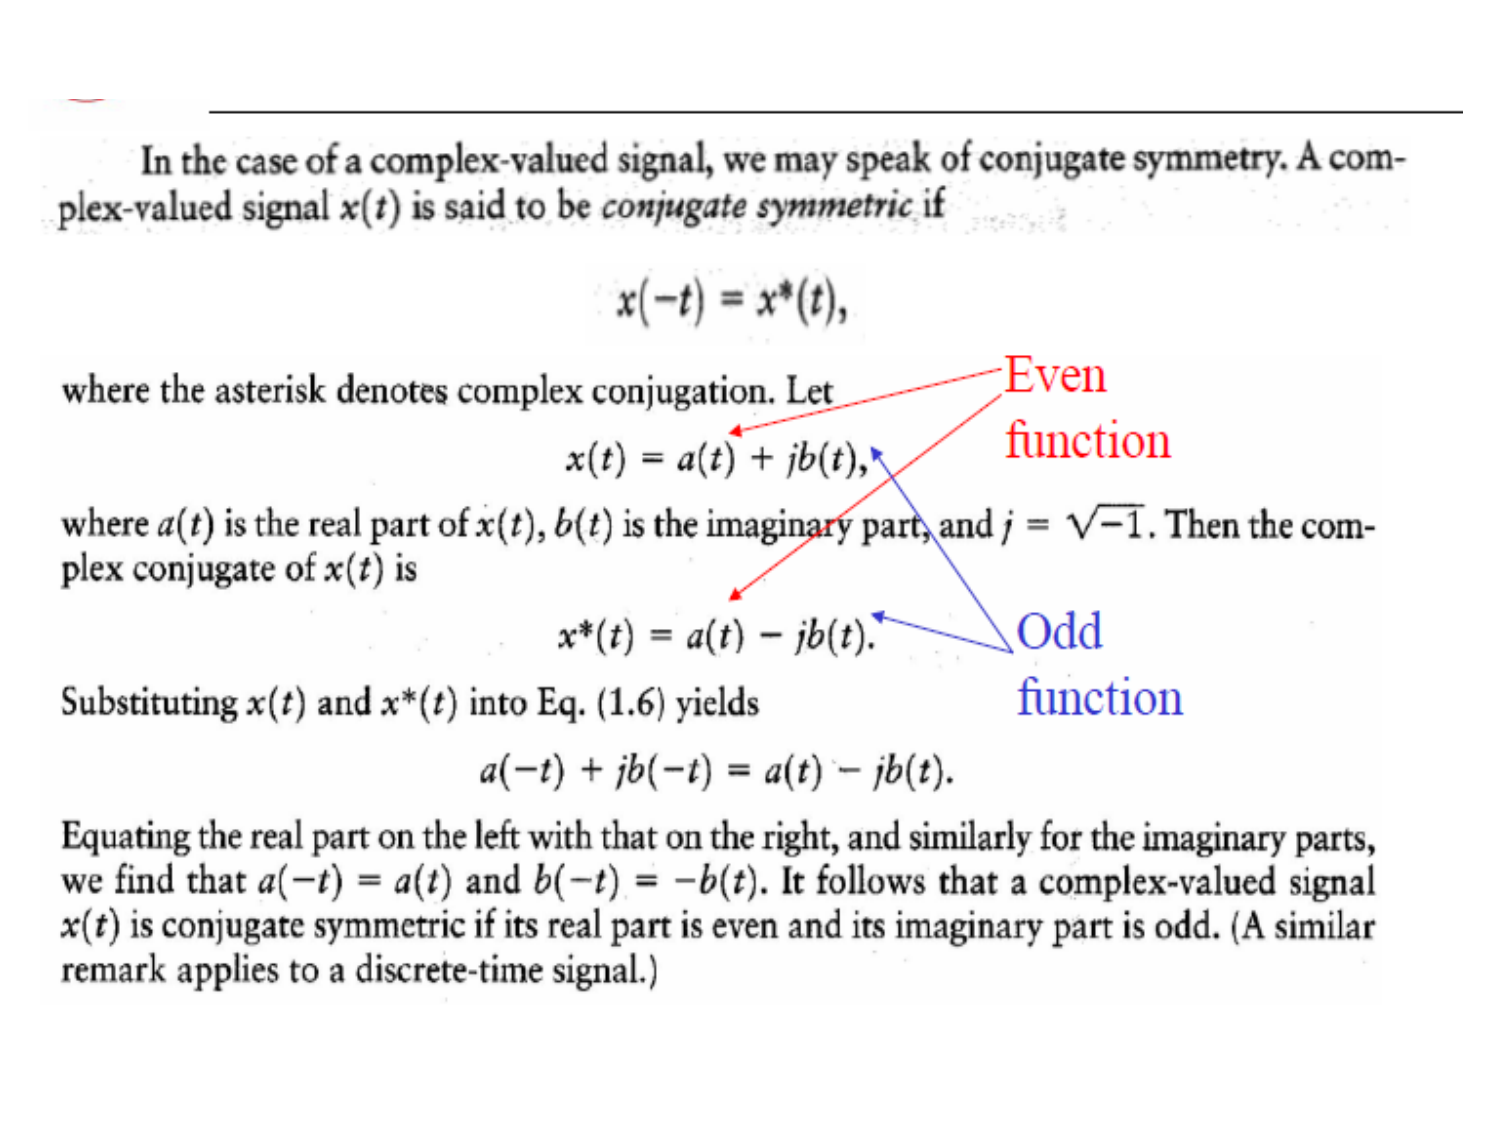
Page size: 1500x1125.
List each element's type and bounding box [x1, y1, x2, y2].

list [27, 99, 1463, 1101]
